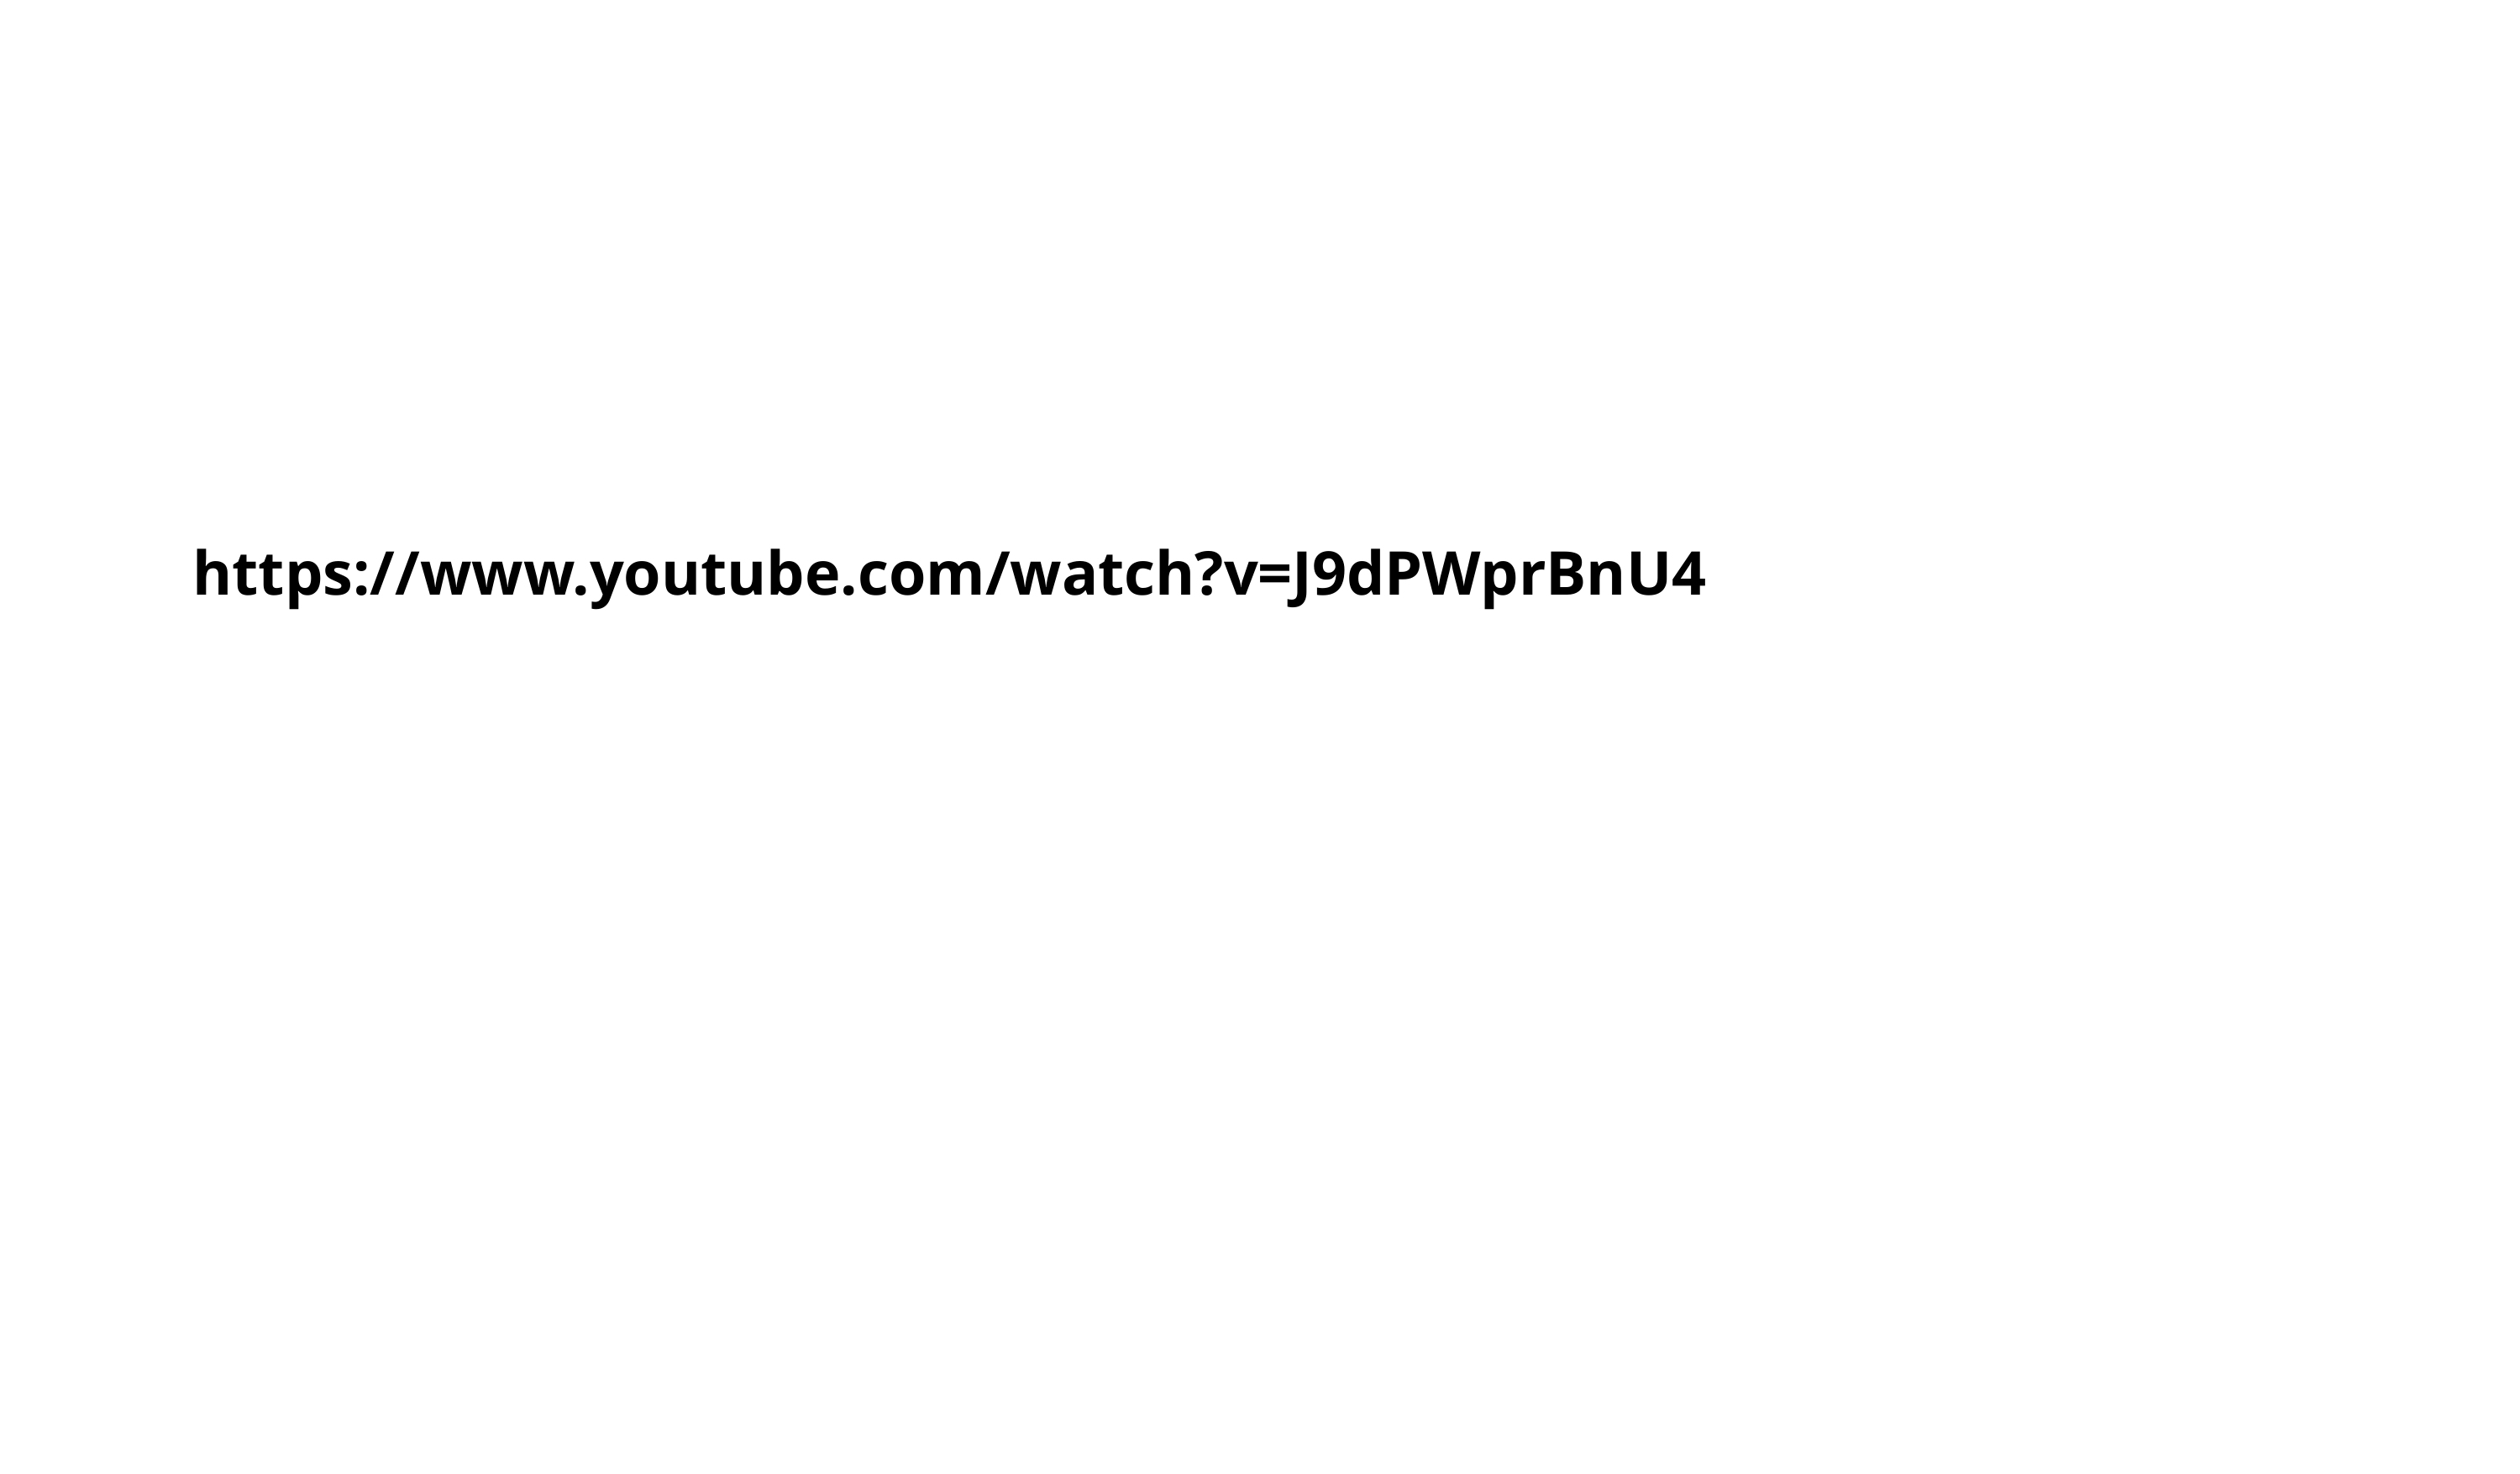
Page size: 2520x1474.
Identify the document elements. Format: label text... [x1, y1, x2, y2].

list https://www.youtube.com/watch?v=J9dPWprBnU4 [192, 534, 2111, 681]
